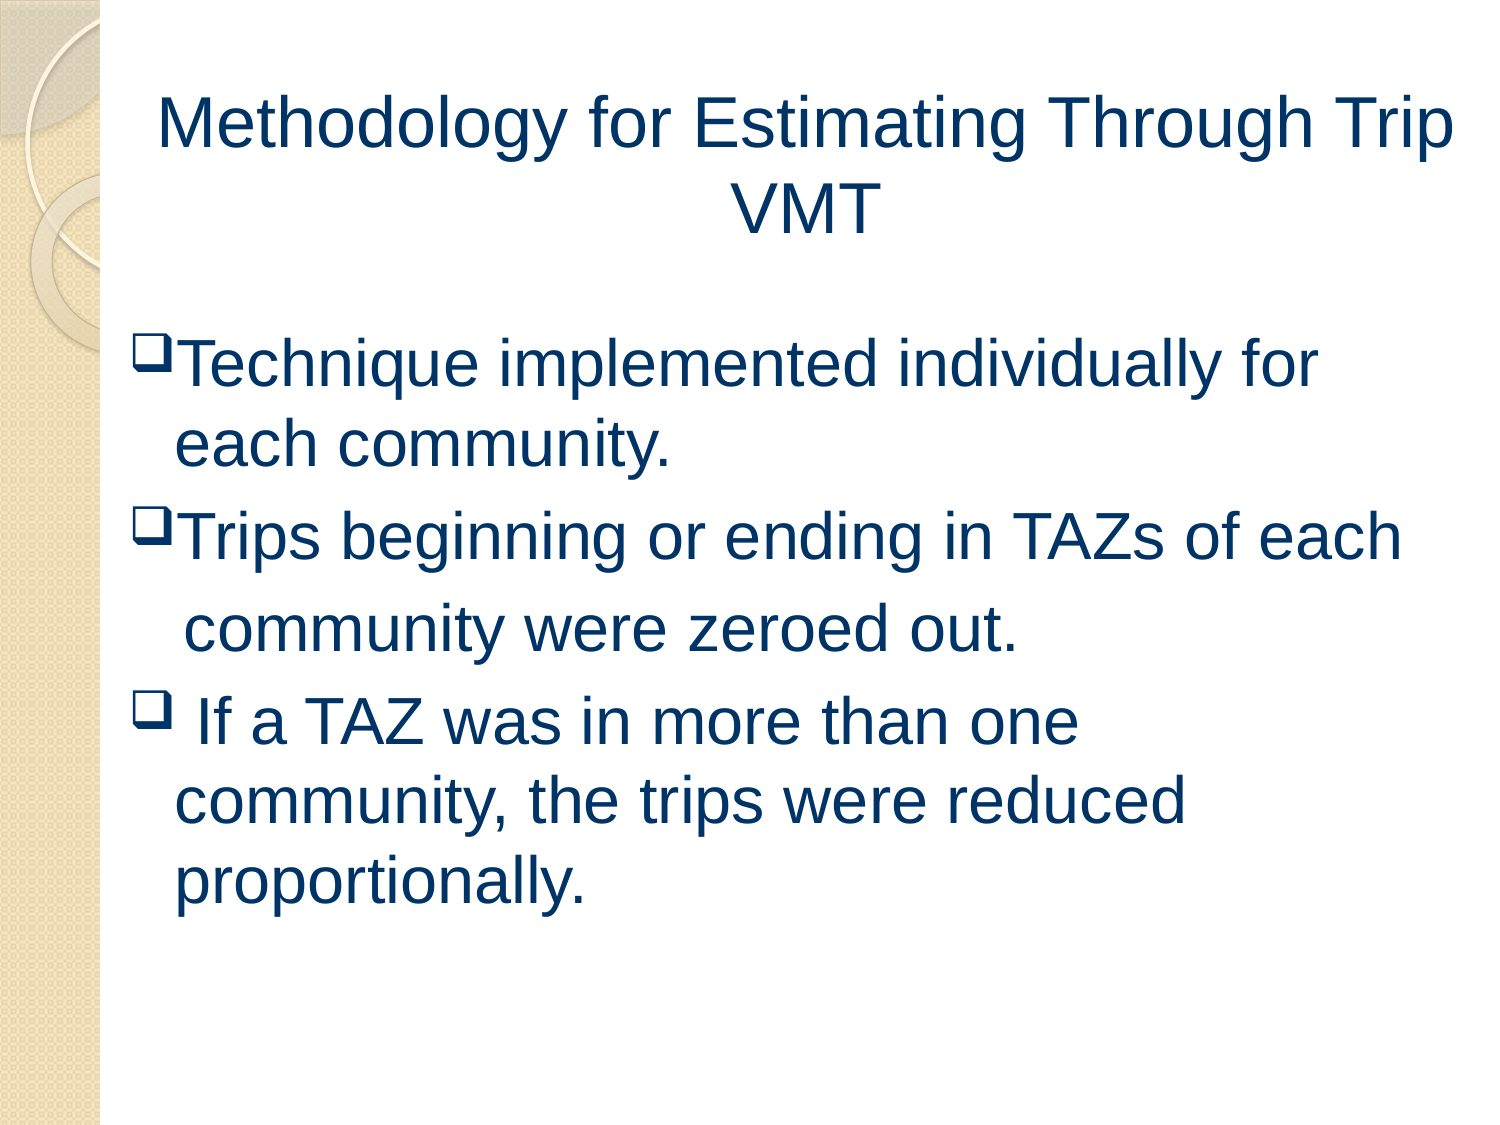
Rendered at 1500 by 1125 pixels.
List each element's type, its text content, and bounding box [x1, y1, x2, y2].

title Methodology for Estimating Through Trip VMT [112, 67, 1500, 256]
text_box [99, 0, 1500, 1125]
list Technique implemented individually for each community. Trips beginning or ending in TAZs of each community were zeroed out. If a TAZ was in more than one community, the trips were reduced proportionally. [99, 312, 1451, 1026]
